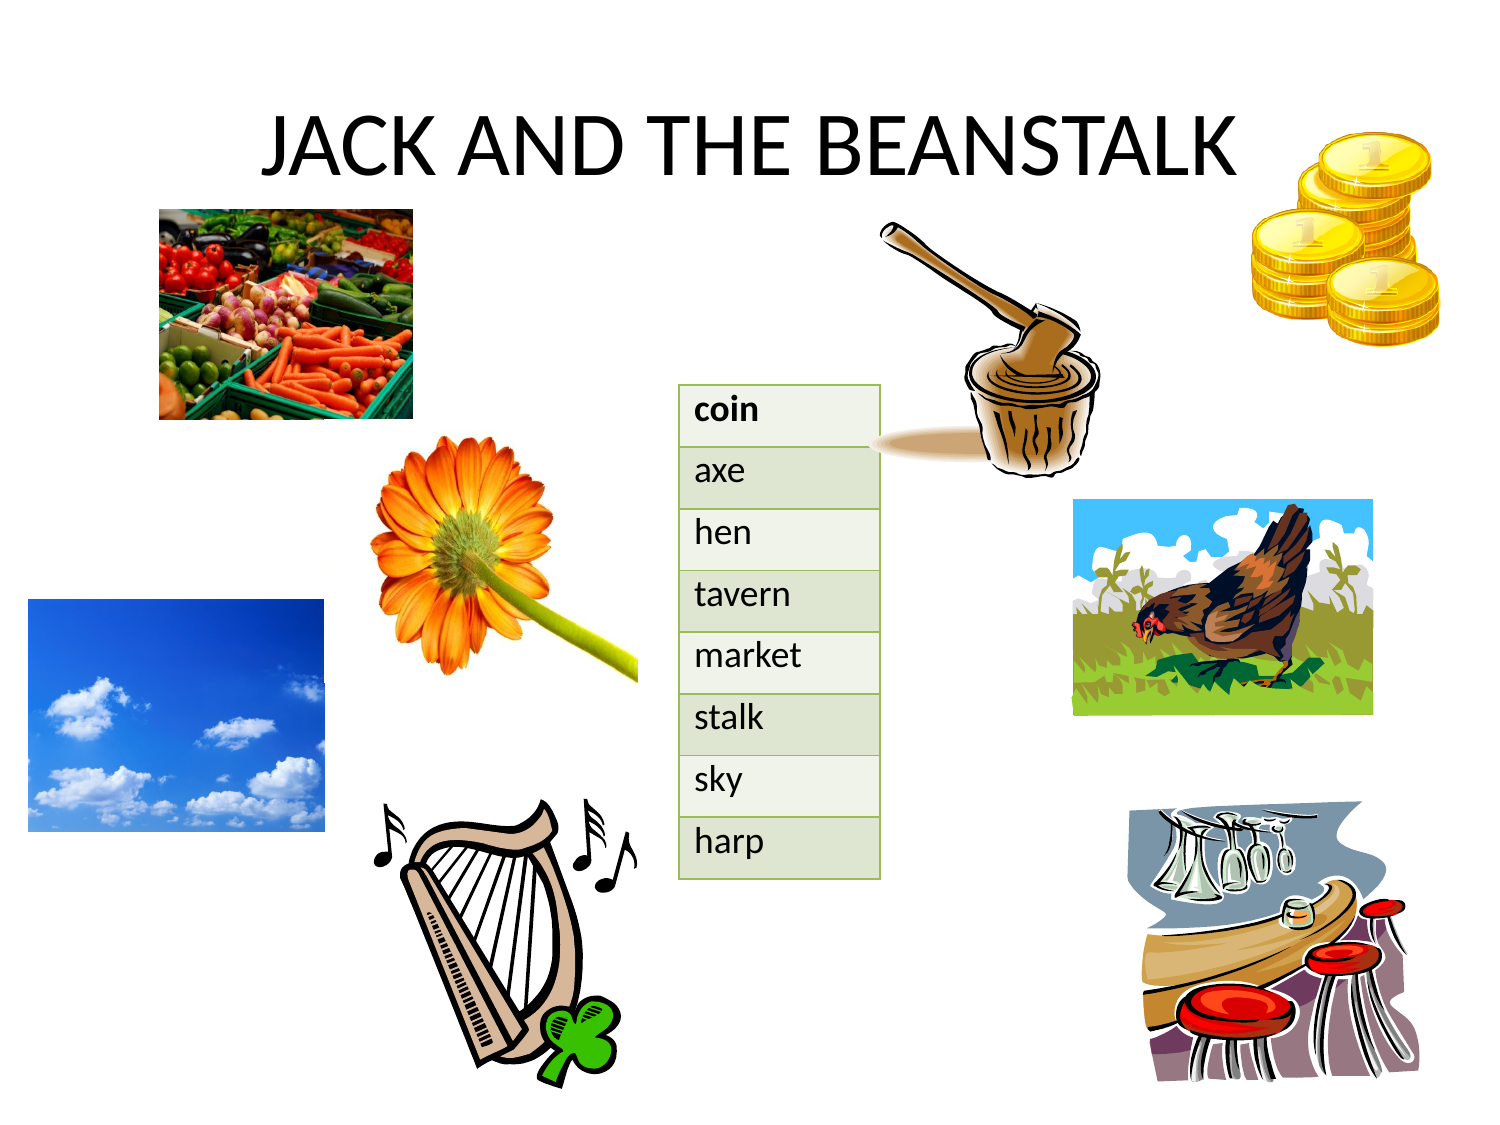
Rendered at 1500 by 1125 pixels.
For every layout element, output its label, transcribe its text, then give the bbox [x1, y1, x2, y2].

picture [28, 209, 638, 833]
picture [1071, 498, 1374, 716]
picture [867, 221, 1101, 479]
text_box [74, 262, 1426, 1006]
picture [1127, 798, 1423, 1086]
picture [373, 798, 638, 1089]
title JACK AND THE BEANSTALK [75, 45, 1425, 233]
picture [1222, 106, 1467, 366]
